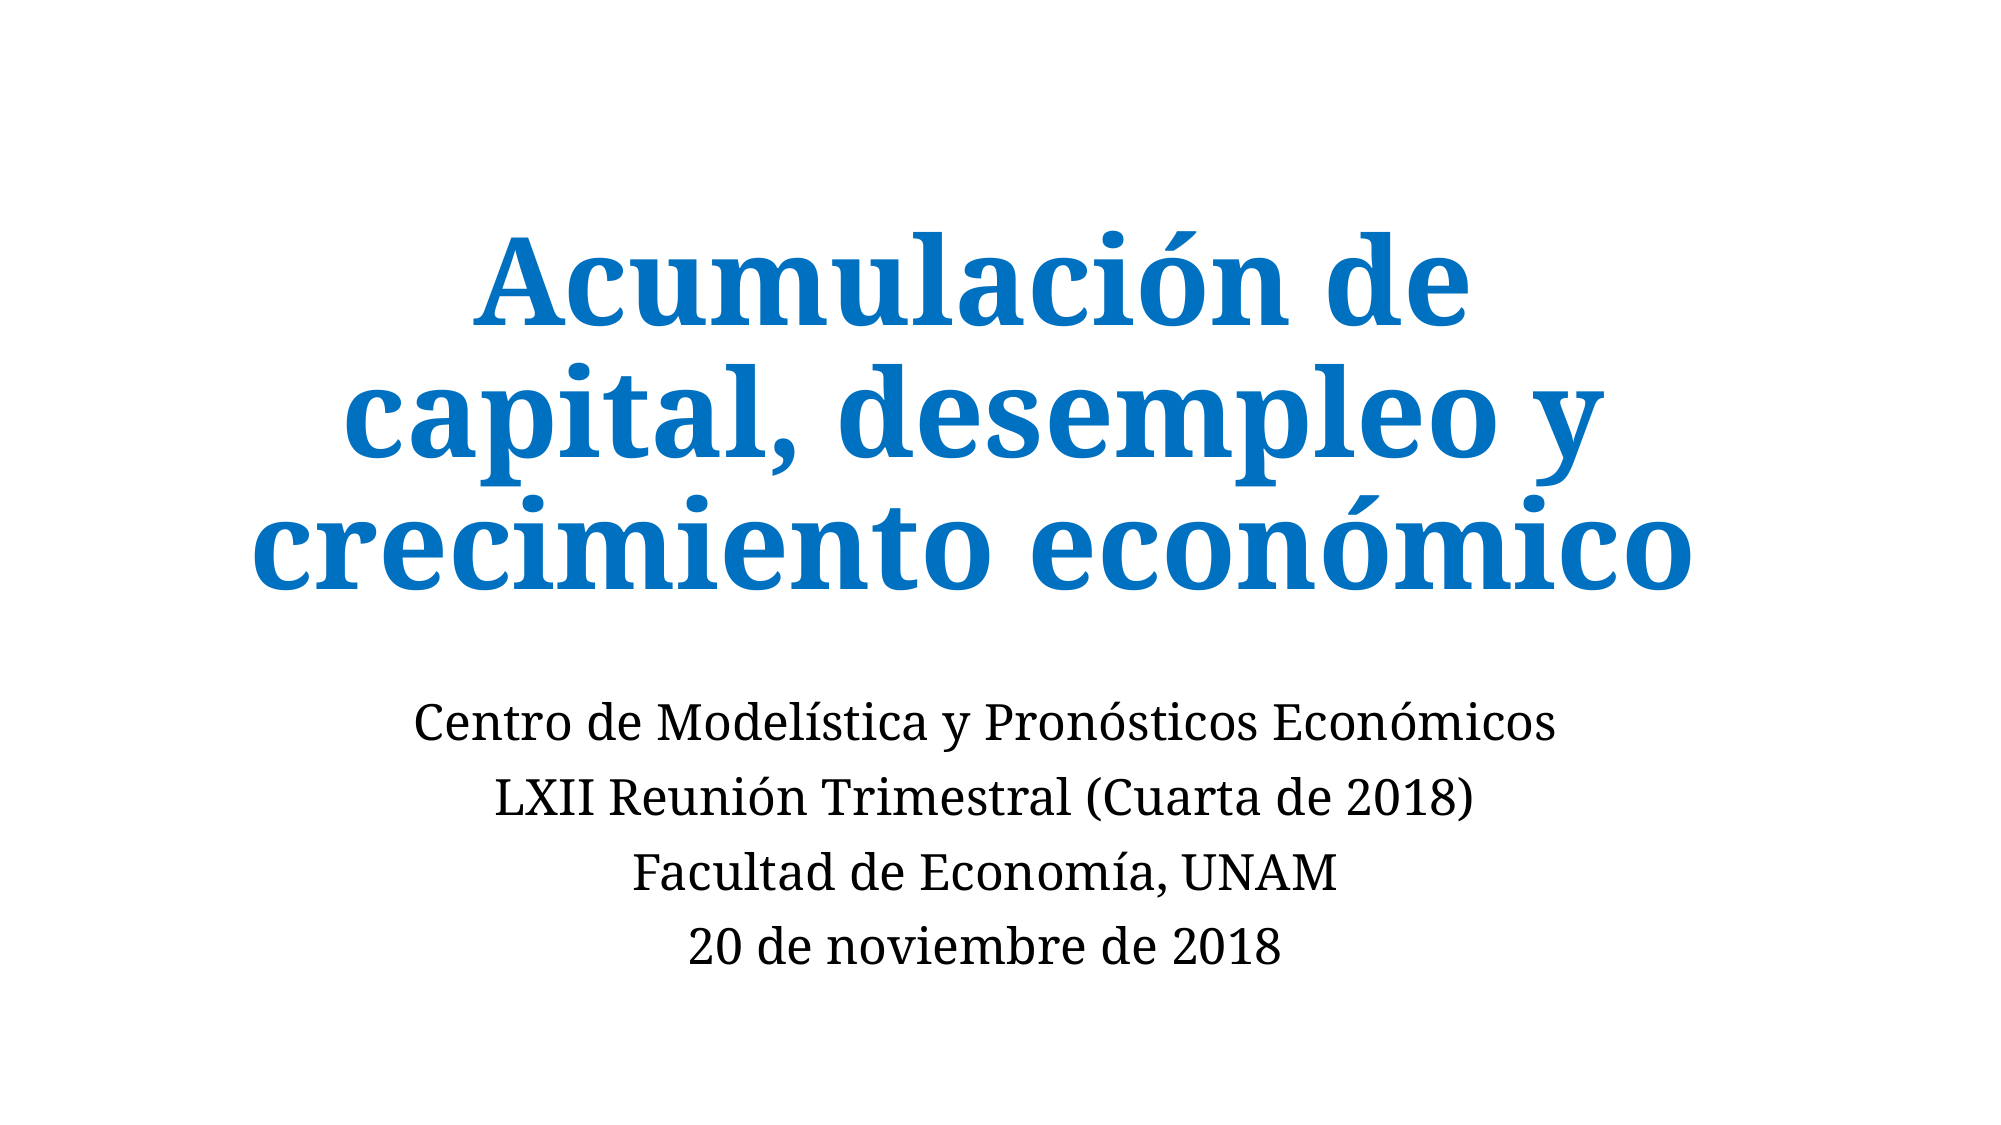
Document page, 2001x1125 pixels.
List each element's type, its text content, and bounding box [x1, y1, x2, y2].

subtitle Centro de Modelística y Pronósticos Económicos LXII Reunión Trimestral (Cuarta de 2018) Facultad de Economía, UNAM 20 de noviembre de 2018 [235, 689, 1736, 1125]
title Acumulación de capital, desempleo y crecimiento económico [223, 87, 1724, 690]
